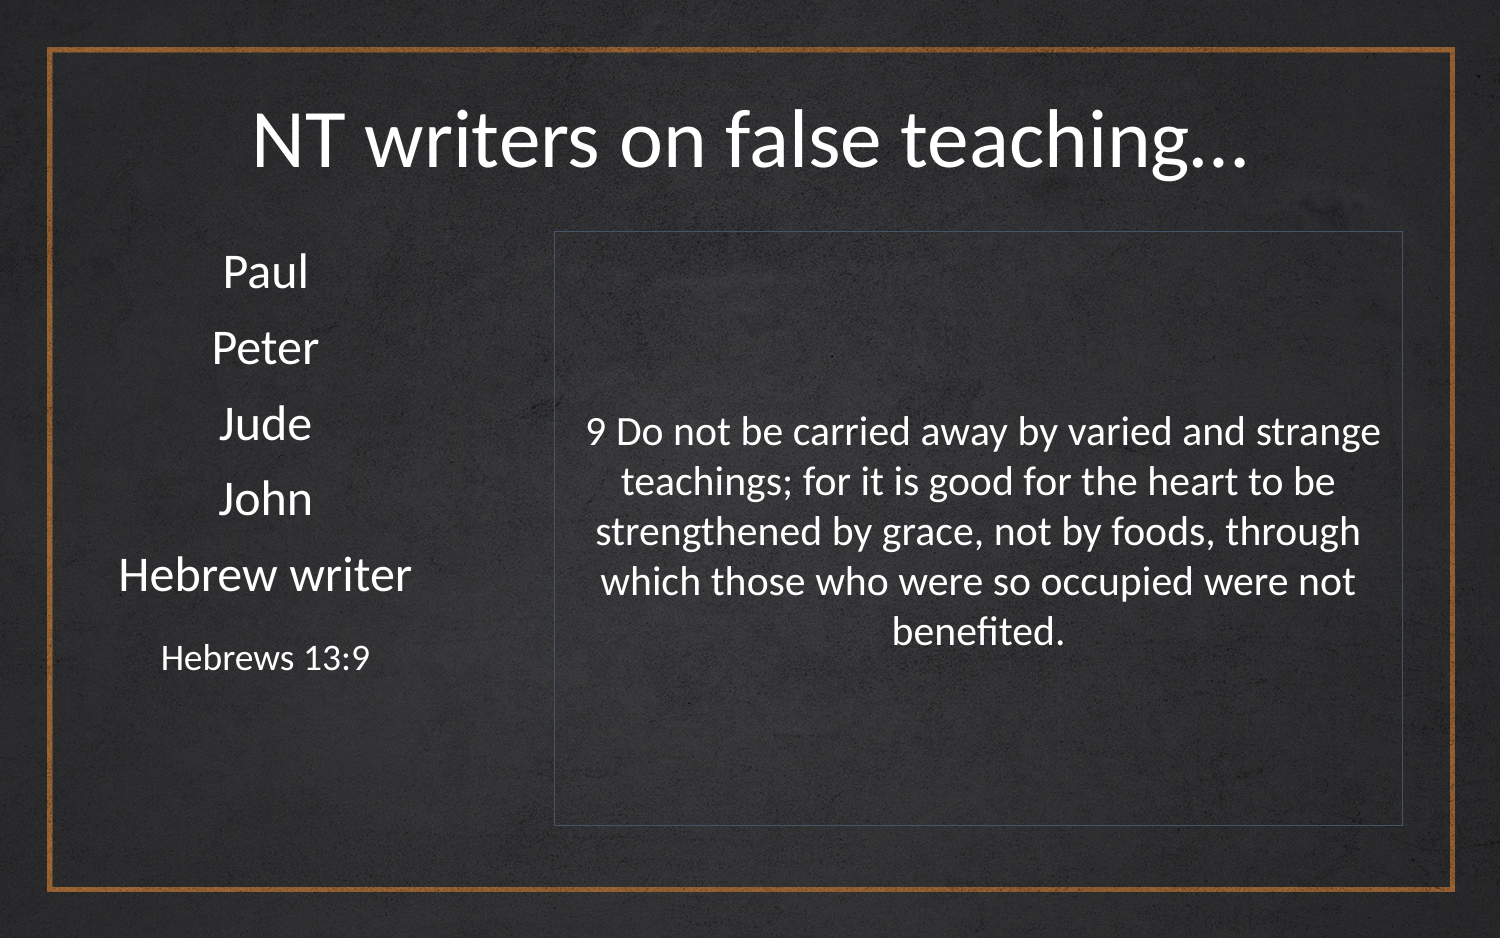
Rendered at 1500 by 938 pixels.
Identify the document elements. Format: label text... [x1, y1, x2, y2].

text_box Hebrew writer [60, 533, 471, 609]
text_box Jude [60, 382, 471, 458]
text_box John [60, 458, 471, 533]
text_box 9 Do not be carried away by varied and strange teachings; for it is good for the heart to be strengthened by grace, not by foods, through which those who were so occupied were not benefited. [554, 231, 1403, 826]
text_box Peter [60, 306, 471, 382]
title NT writers on false teaching… [103, 49, 1397, 232]
picture [0, 0, 1500, 938]
text_box Paul [60, 231, 471, 306]
list Hebrews 13:9 [60, 630, 471, 888]
